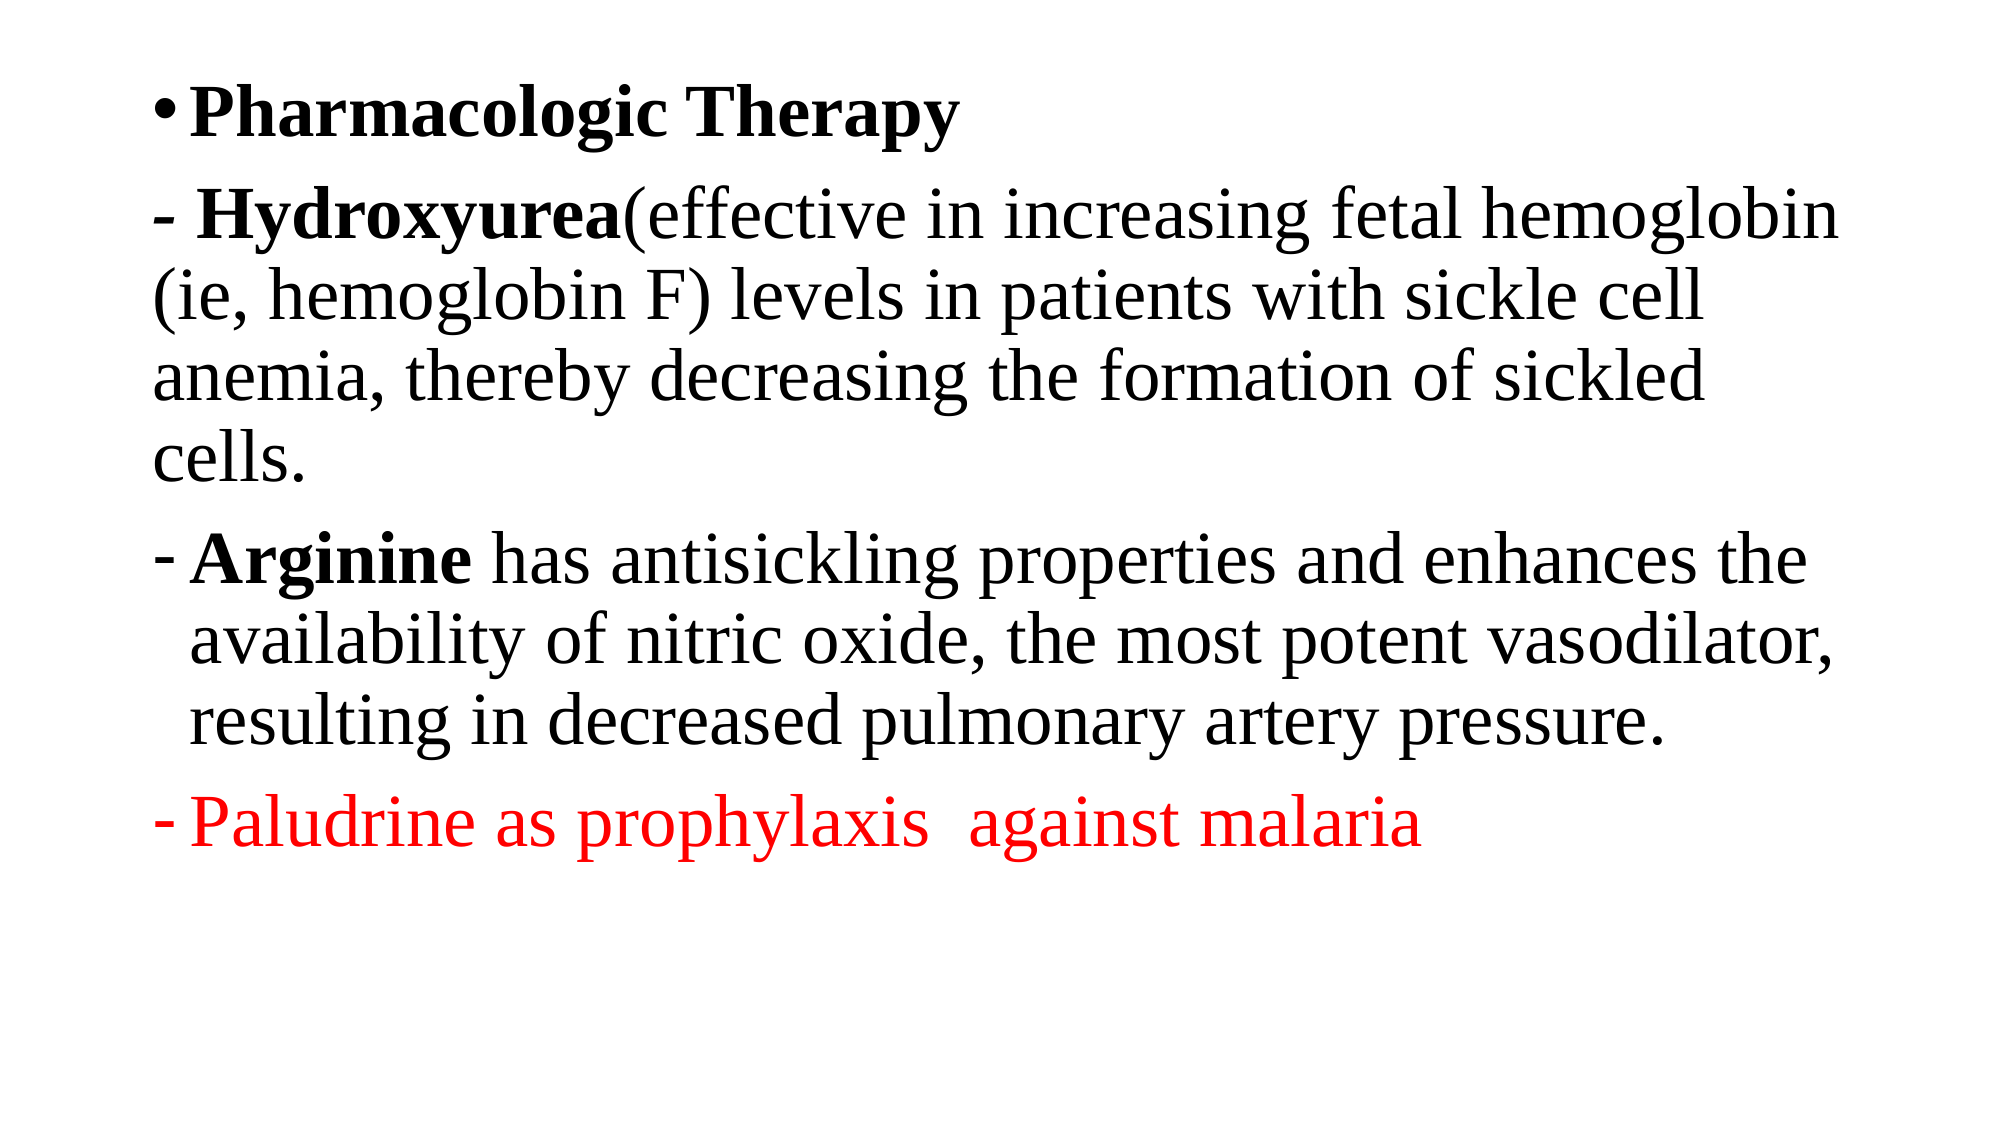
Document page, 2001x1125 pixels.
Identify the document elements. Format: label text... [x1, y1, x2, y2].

list Pharmacologic Therapy - Hydroxyurea(effective in increasing fetal hemoglobin (ie, hemoglobin F) levels in patients with sickle cell anemia, thereby decreasing the formation of sickled cells. Arginine has antisickling properties and enhances the availability of nitric oxide, the most potent vasodilator, resulting in decreased pulmonary artery pressure. Paludrine as prophylaxis against malaria [137, 64, 1863, 1014]
